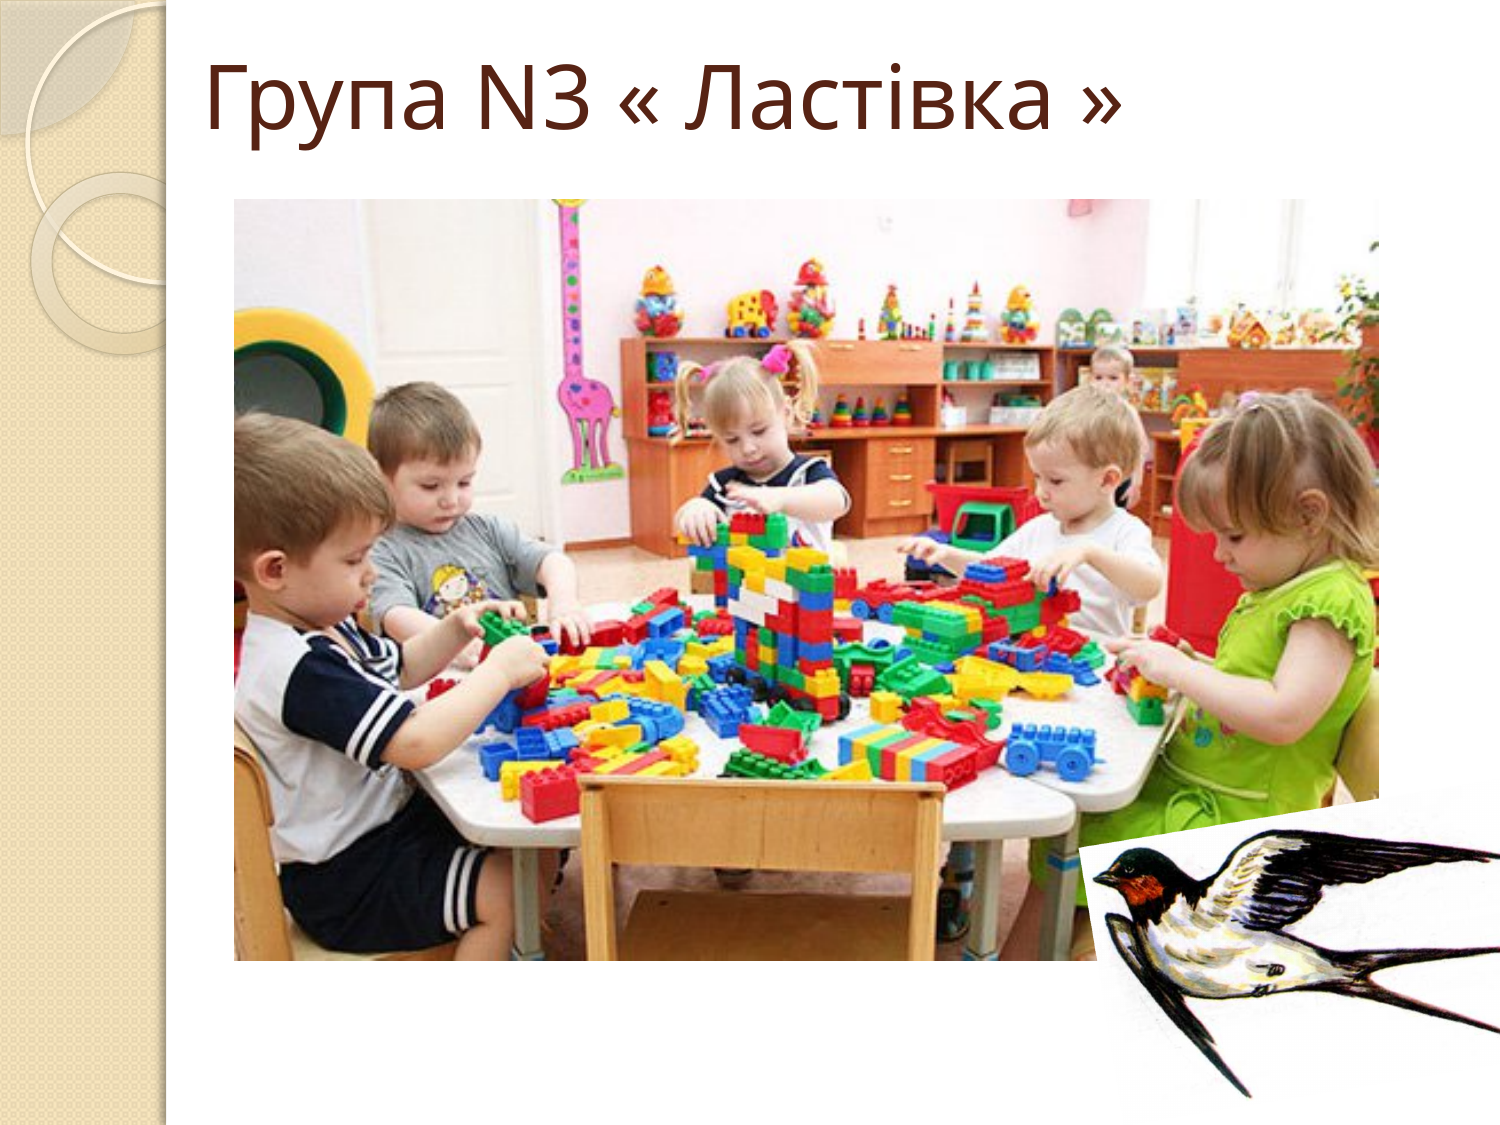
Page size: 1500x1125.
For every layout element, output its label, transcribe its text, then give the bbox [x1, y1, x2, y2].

title Група N3 « Ластівка » [187, 0, 1418, 188]
picture [234, 198, 1500, 1125]
